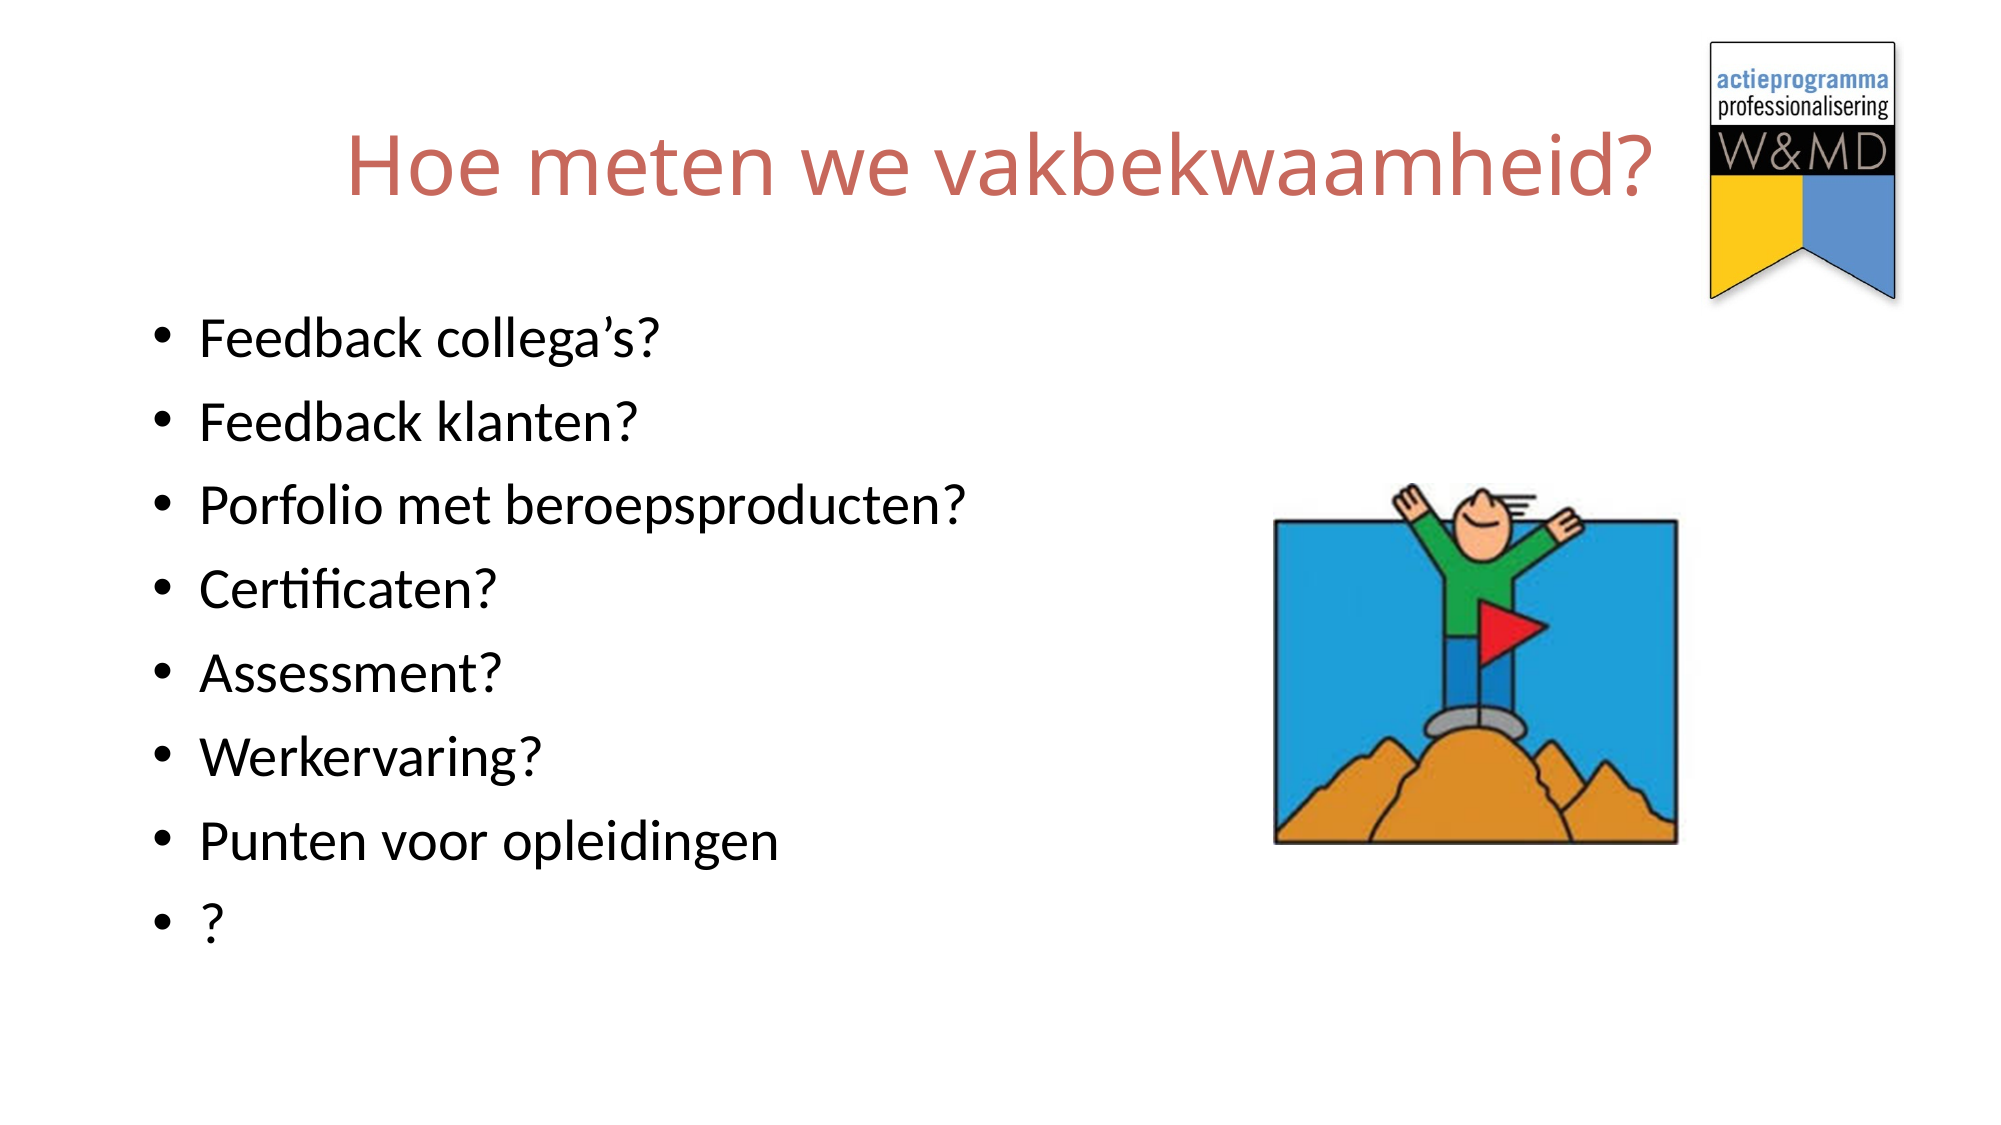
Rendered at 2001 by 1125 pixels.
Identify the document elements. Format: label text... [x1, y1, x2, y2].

picture [1700, 31, 1904, 316]
list Feedback collega’s? Feedback klanten? Porfolio met beroepsproducten? Certificaten? Assessment? Werkervaring? Punten voor opleidingen ? [137, 299, 1863, 965]
picture [1273, 483, 1701, 845]
title Hoe meten we vakbekwaamheid? [137, 67, 1700, 271]
